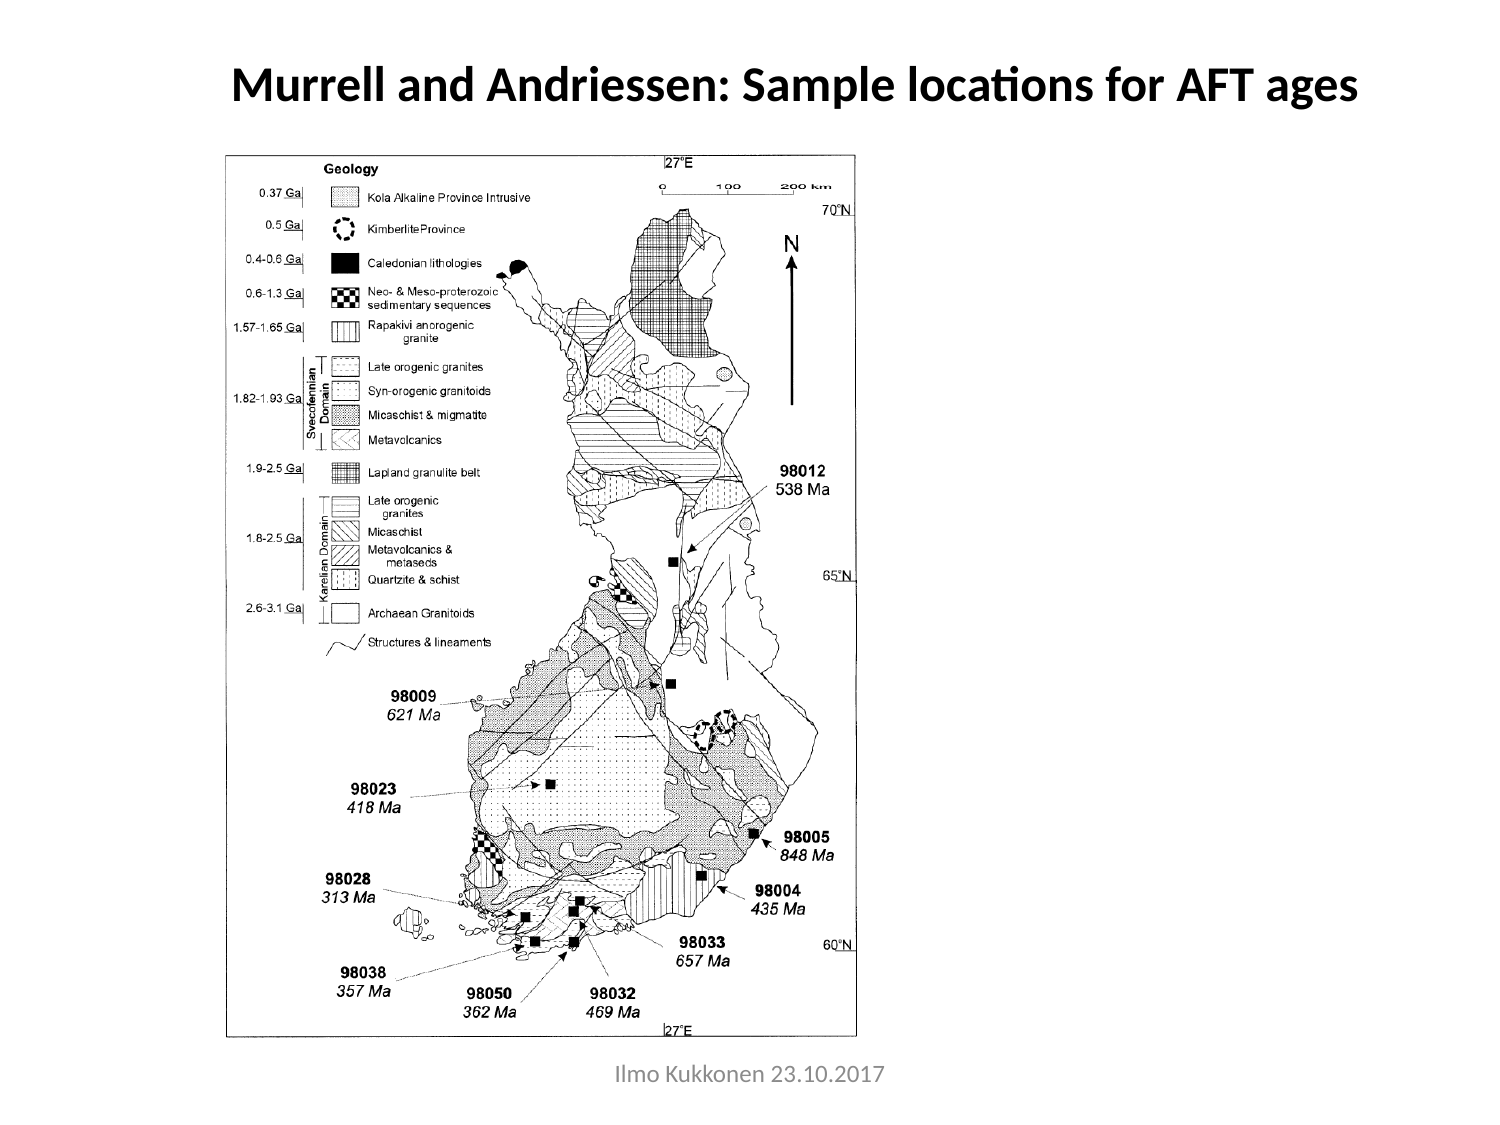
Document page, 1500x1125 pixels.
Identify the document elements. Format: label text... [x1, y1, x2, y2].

footer Ilmo Kukkonen 23.10.2017 [496, 1042, 1004, 1103]
text_box Murrell and Andriessen: Sample locations for AFT ages [216, 43, 1375, 119]
picture [174, 140, 878, 1047]
